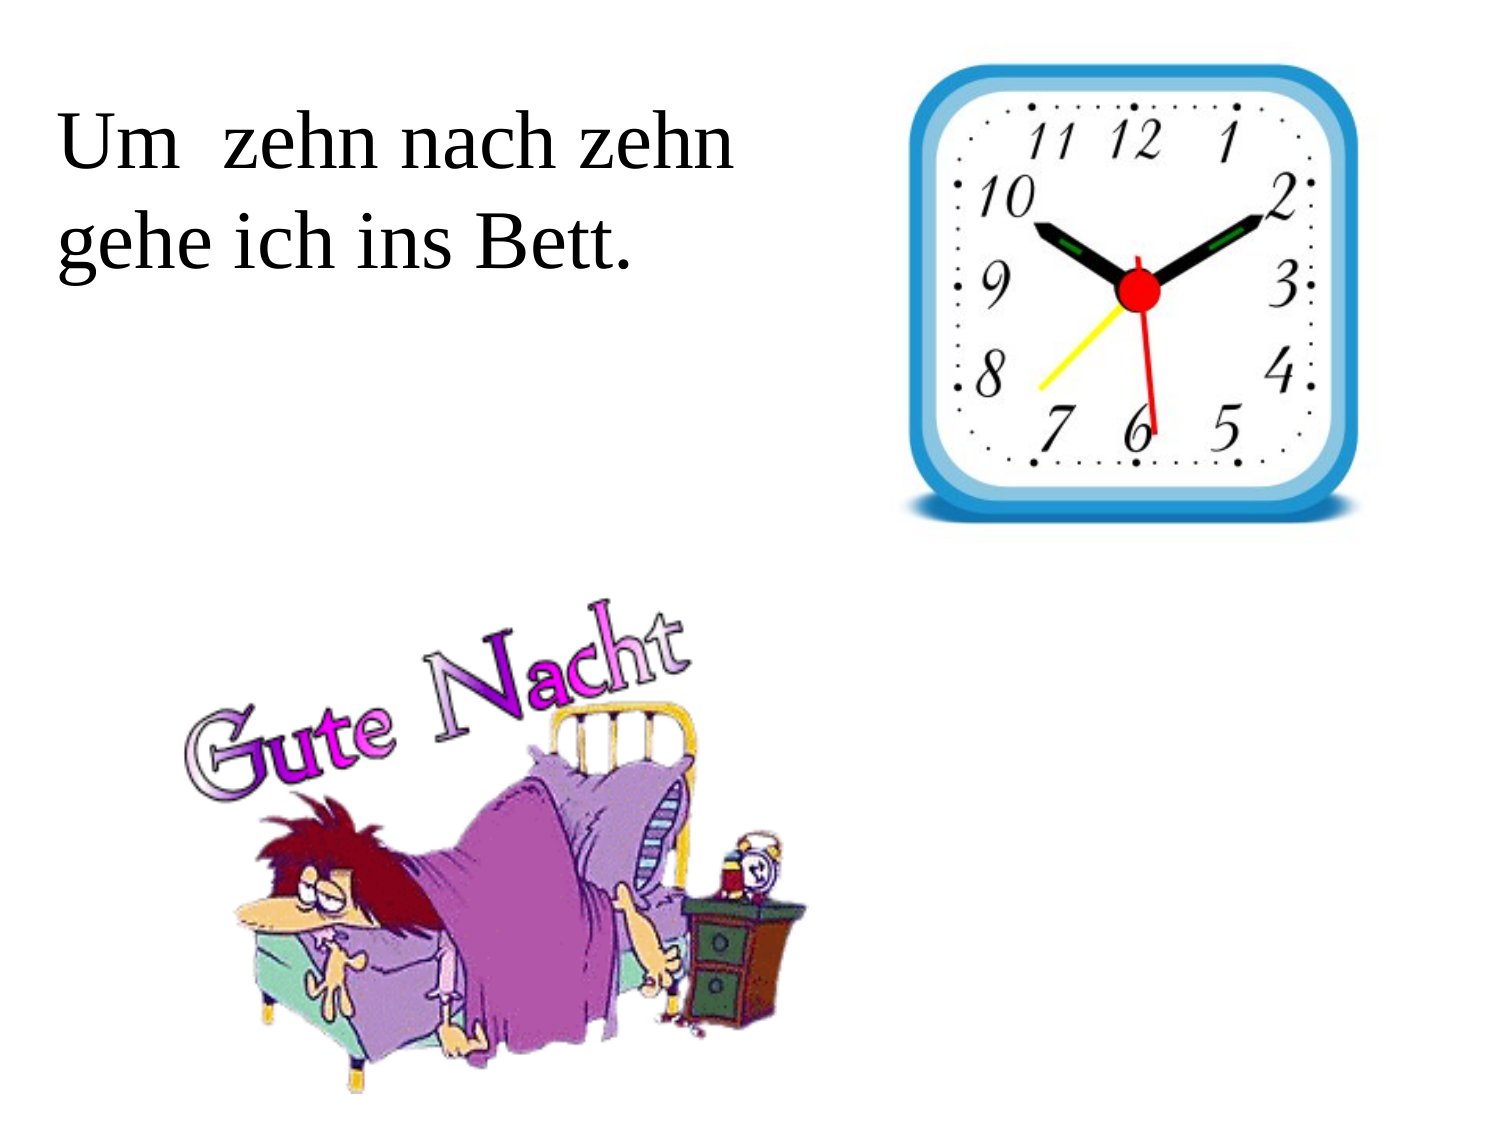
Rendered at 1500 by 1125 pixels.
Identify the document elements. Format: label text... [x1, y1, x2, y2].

picture [182, 597, 810, 1095]
text_box Um zehn nach zehn gehe ich ins Bett. [41, 78, 857, 293]
picture [879, 42, 1385, 543]
